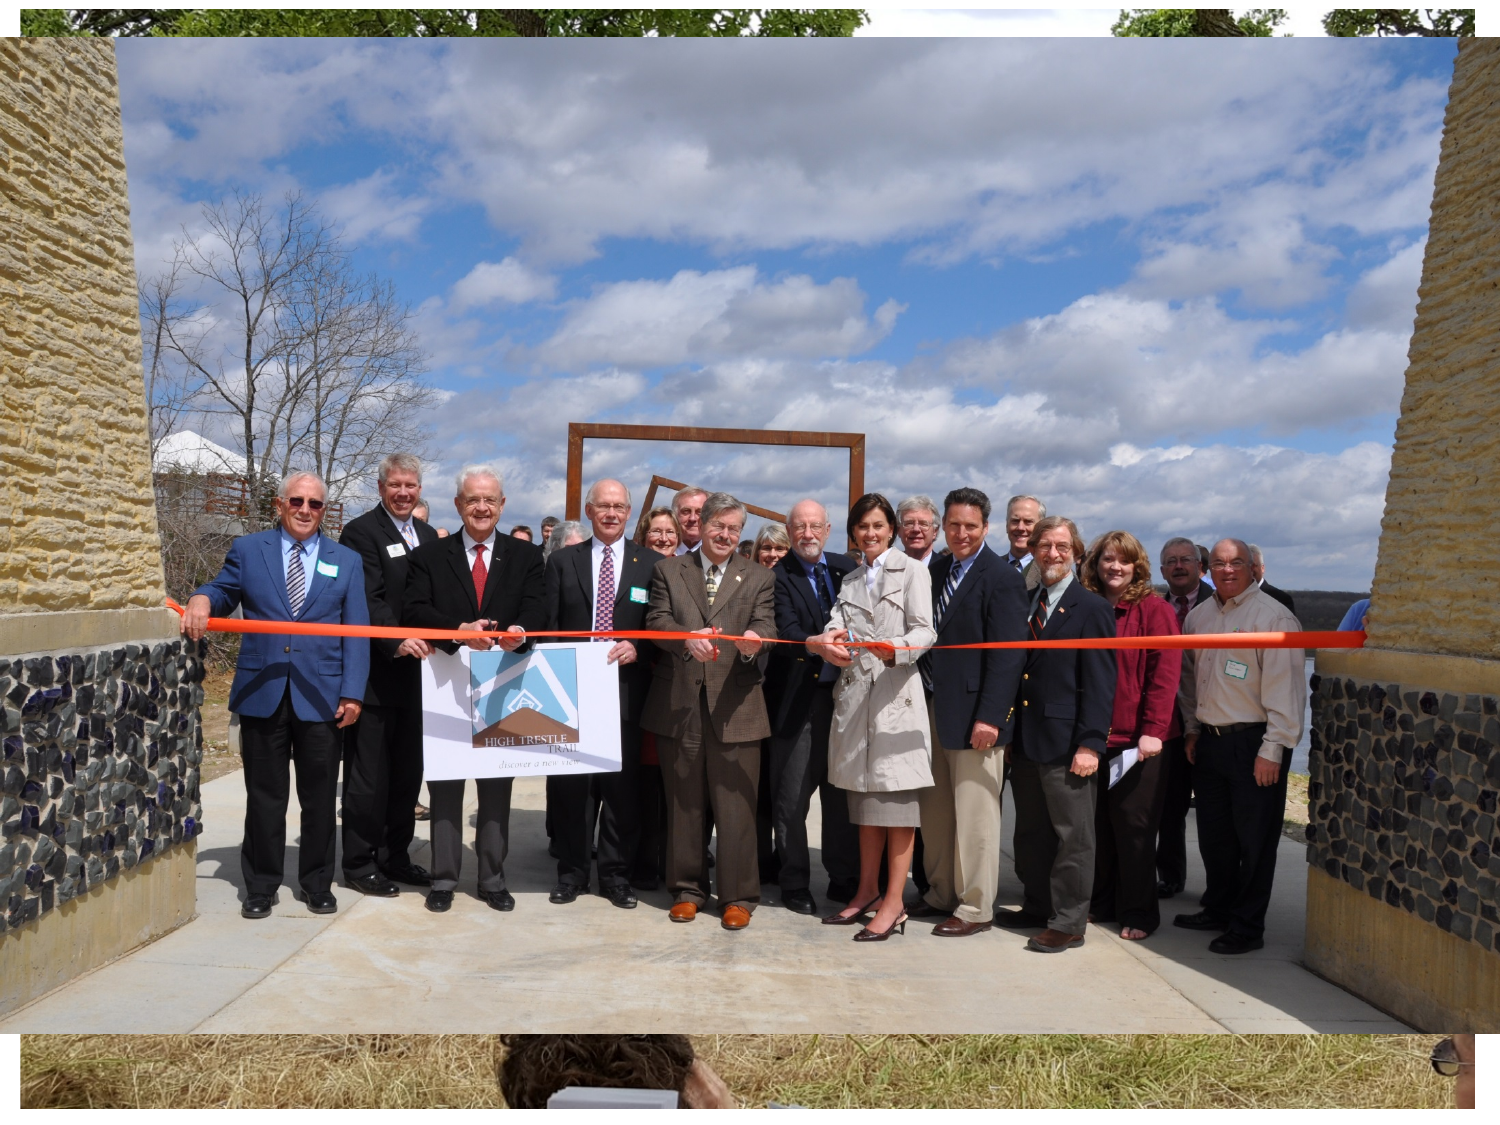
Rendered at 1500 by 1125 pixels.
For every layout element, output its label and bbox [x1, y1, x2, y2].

list [20, 1041, 1476, 1110]
list [20, 9, 1476, 35]
picture [0, 37, 1500, 1034]
